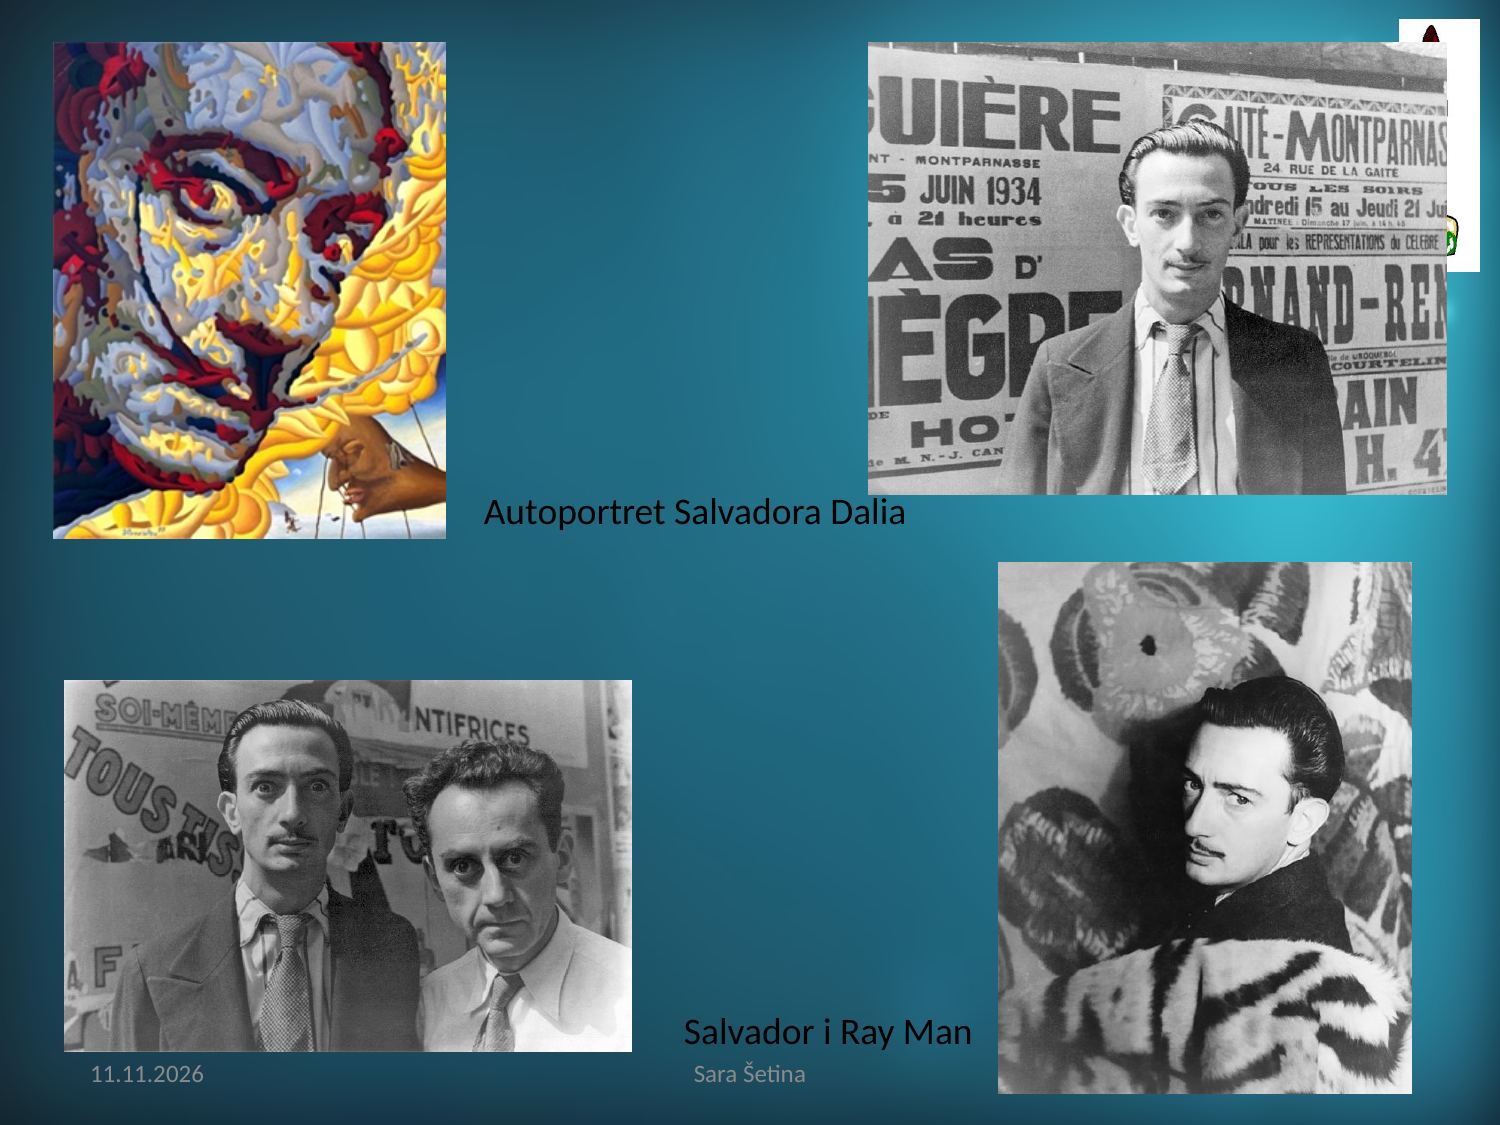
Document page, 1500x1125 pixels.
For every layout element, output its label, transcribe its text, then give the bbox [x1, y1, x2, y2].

text_box Autoportret Salvadora Dalia [469, 479, 922, 540]
picture [0, 0, 1500, 1125]
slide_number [75, 1060, 425, 1103]
footer Sara Šetina [512, 1042, 988, 1103]
text_box Salvador i Ray Man [669, 999, 988, 1042]
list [64, 680, 633, 1052]
slide_number 7 [1074, 1042, 1425, 1103]
